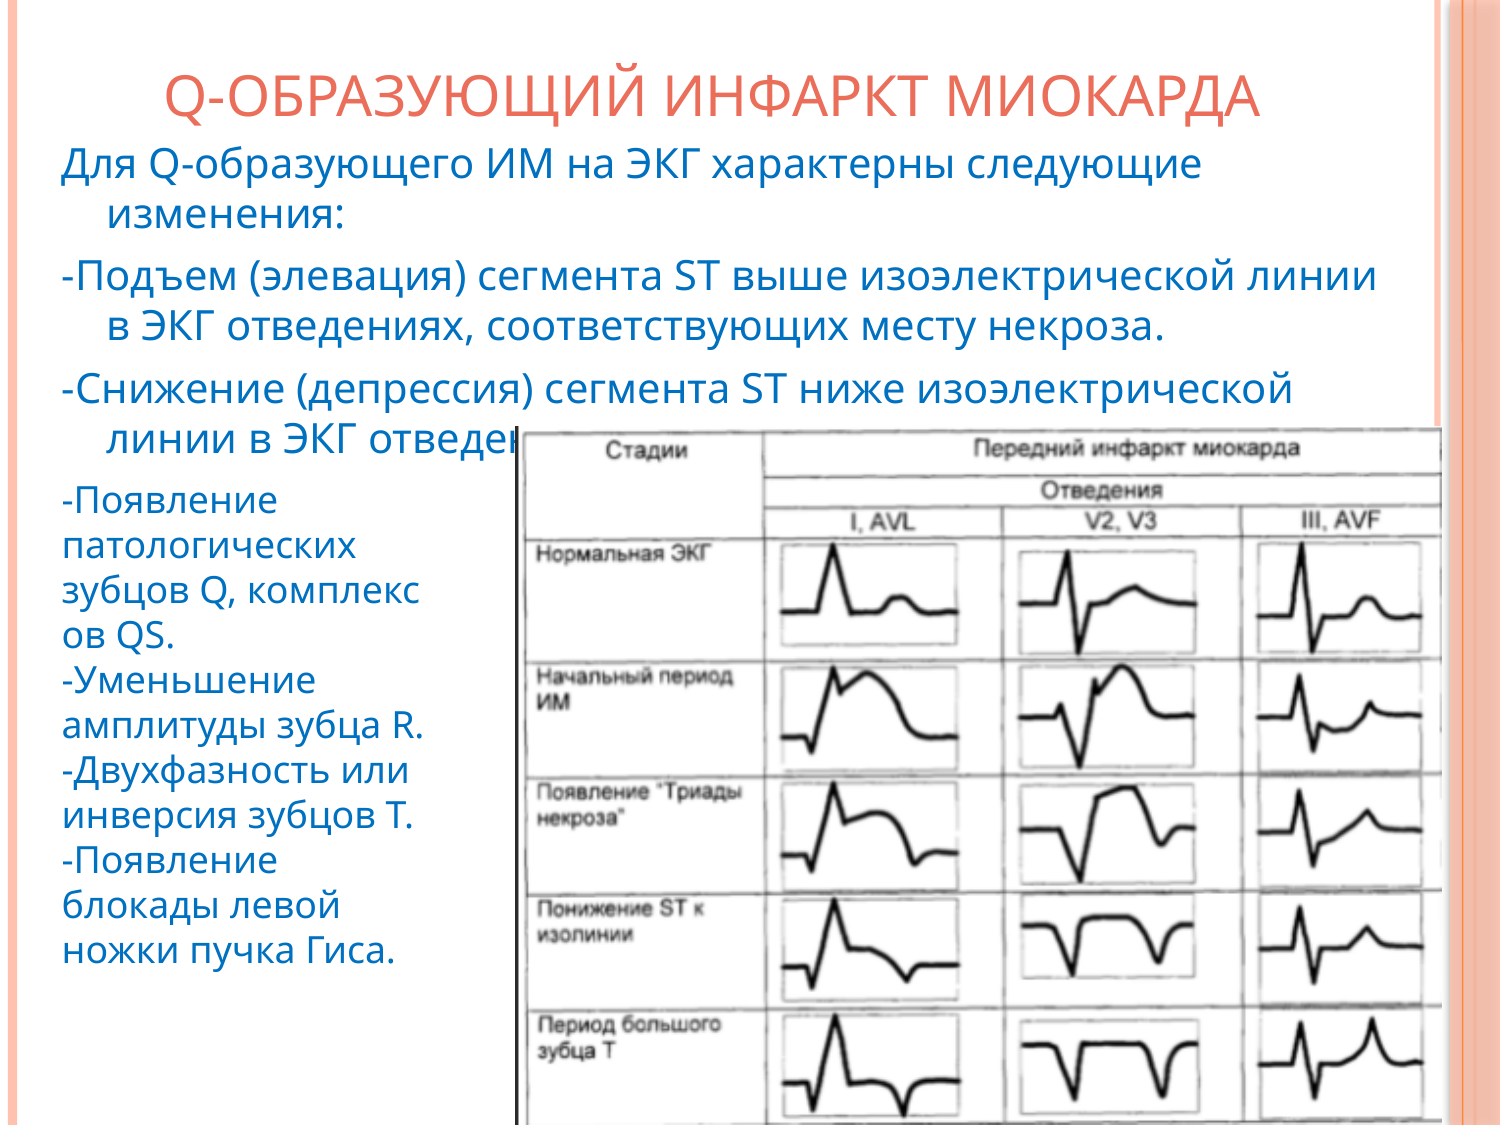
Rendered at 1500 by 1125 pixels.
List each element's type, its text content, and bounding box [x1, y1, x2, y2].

text_box -Появление патологических зубцов Q, комплексов QS. -Уменьшение амплитуды зубца R. -Двухфазность или инверсия зубцов T. -Появление блокады левой ножки пучка Гиса. [46, 468, 457, 979]
list Для Q-образующего ИМ на ЭКГ характерны следующие изменения: -Подъем (элевация) сегмента ST выше изоэлектрической линии в ЭКГ отведениях, соответствующих месту некроза. -Снижение (депрессия) сегмента ST ниже изоэлектрической линии в ЭКГ отведениях, противоположных месту некроза. [46, 128, 1418, 929]
text_box Q-образующий инфаркт миокарда [99, 11, 1325, 200]
picture [515, 425, 1442, 1125]
